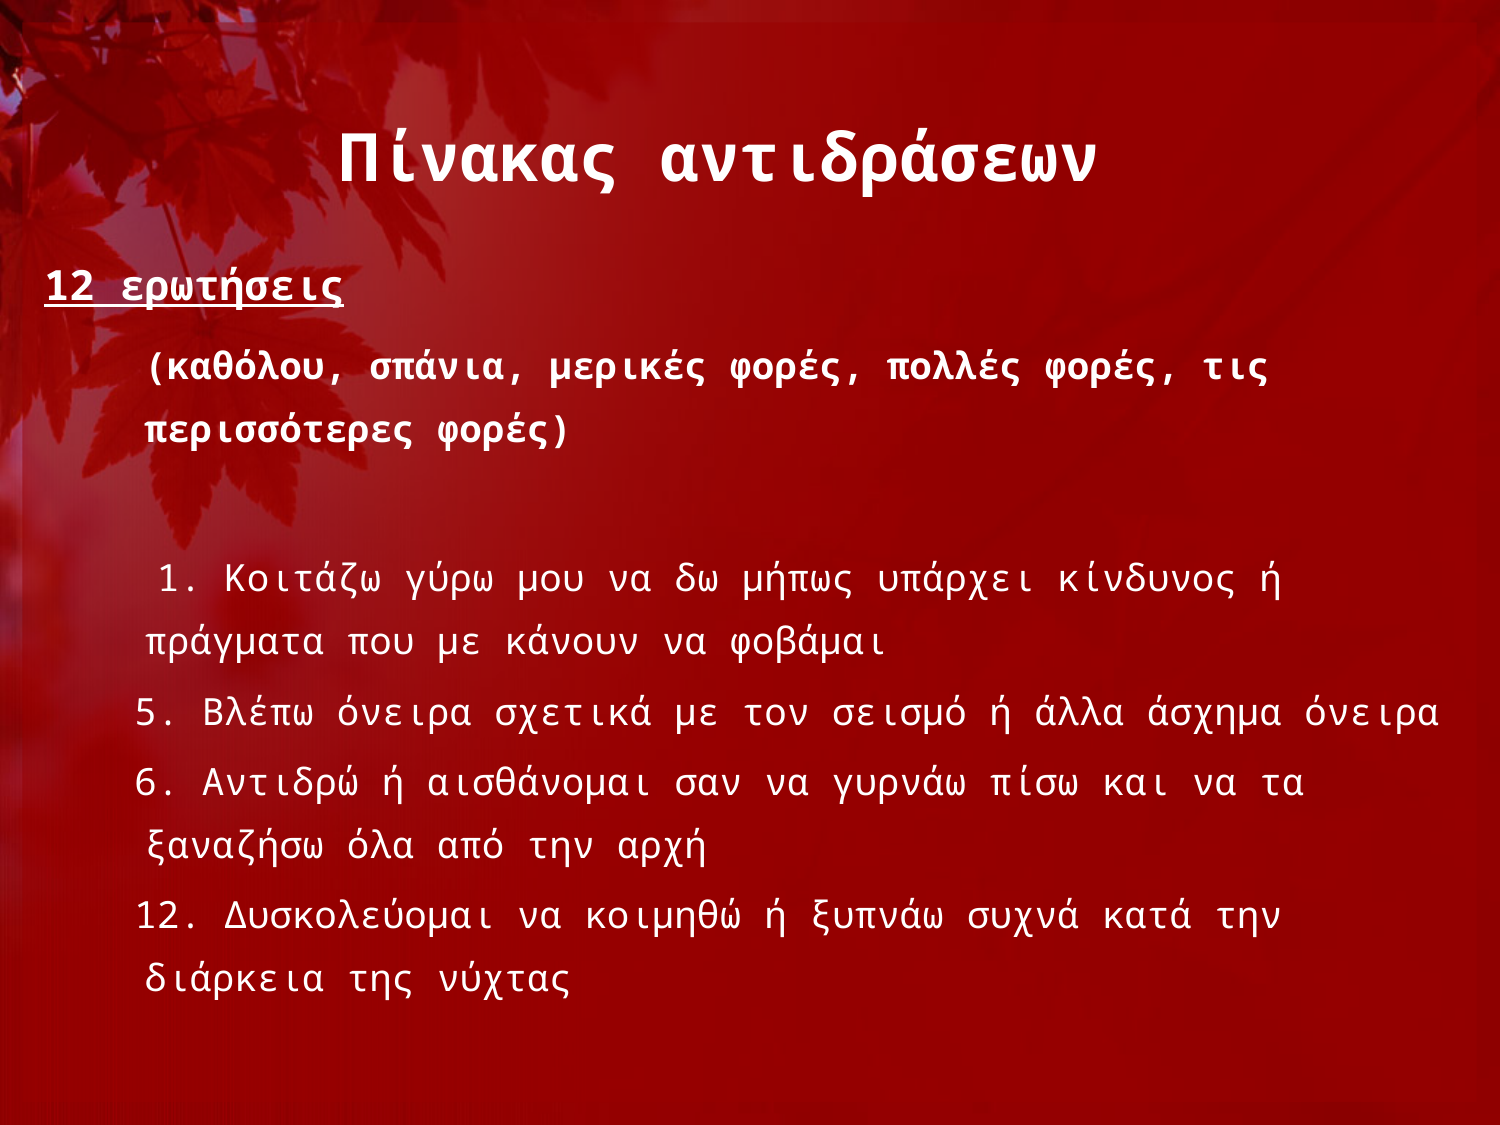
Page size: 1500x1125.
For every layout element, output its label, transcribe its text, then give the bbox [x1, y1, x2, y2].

list 12 ερωτήσεις (καθόλου, σπάνια, μερικές φορές, πολλές φορές, τις περισσότερες φορές) 1. Κοιτάζω γύρω μου να δω μήπως υπάρχει κίνδυνος ή πράγματα που με κάνουν να φοβάμαι 5. Βλέπω όνειρα σχετικά με τον σεισμό ή άλλα άσχημα όνειρα 6. Αντιδρώ ή αισθάνομαι σαν να γυρνάω πίσω και να τα ξαναζήσω όλα από την αρχή 12. Δυσκολεύομαι να κοιμηθώ ή ξυπνάω συχνά κατά την διάρκεια της νύχτας [29, 231, 1465, 1000]
picture [0, 0, 1500, 1125]
title Πίνακας αντιδράσεων [64, 54, 1416, 231]
